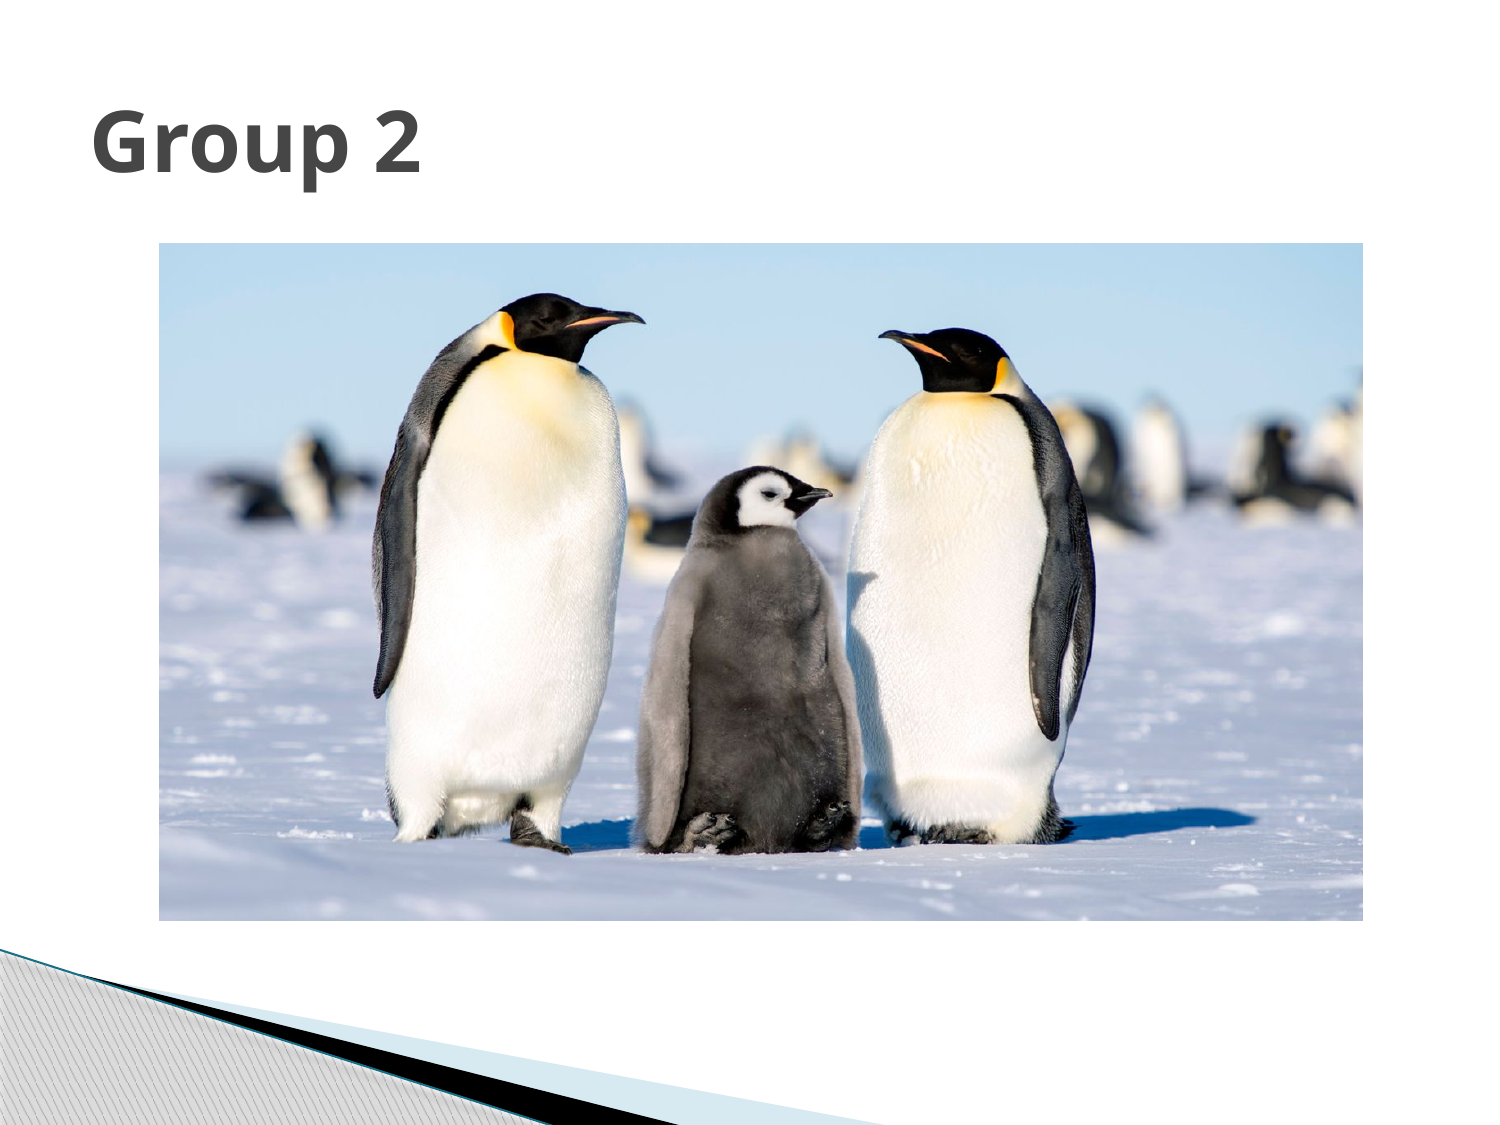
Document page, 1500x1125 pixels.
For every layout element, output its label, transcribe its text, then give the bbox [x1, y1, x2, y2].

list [159, 243, 1363, 921]
title Group 2 [75, 45, 1425, 233]
